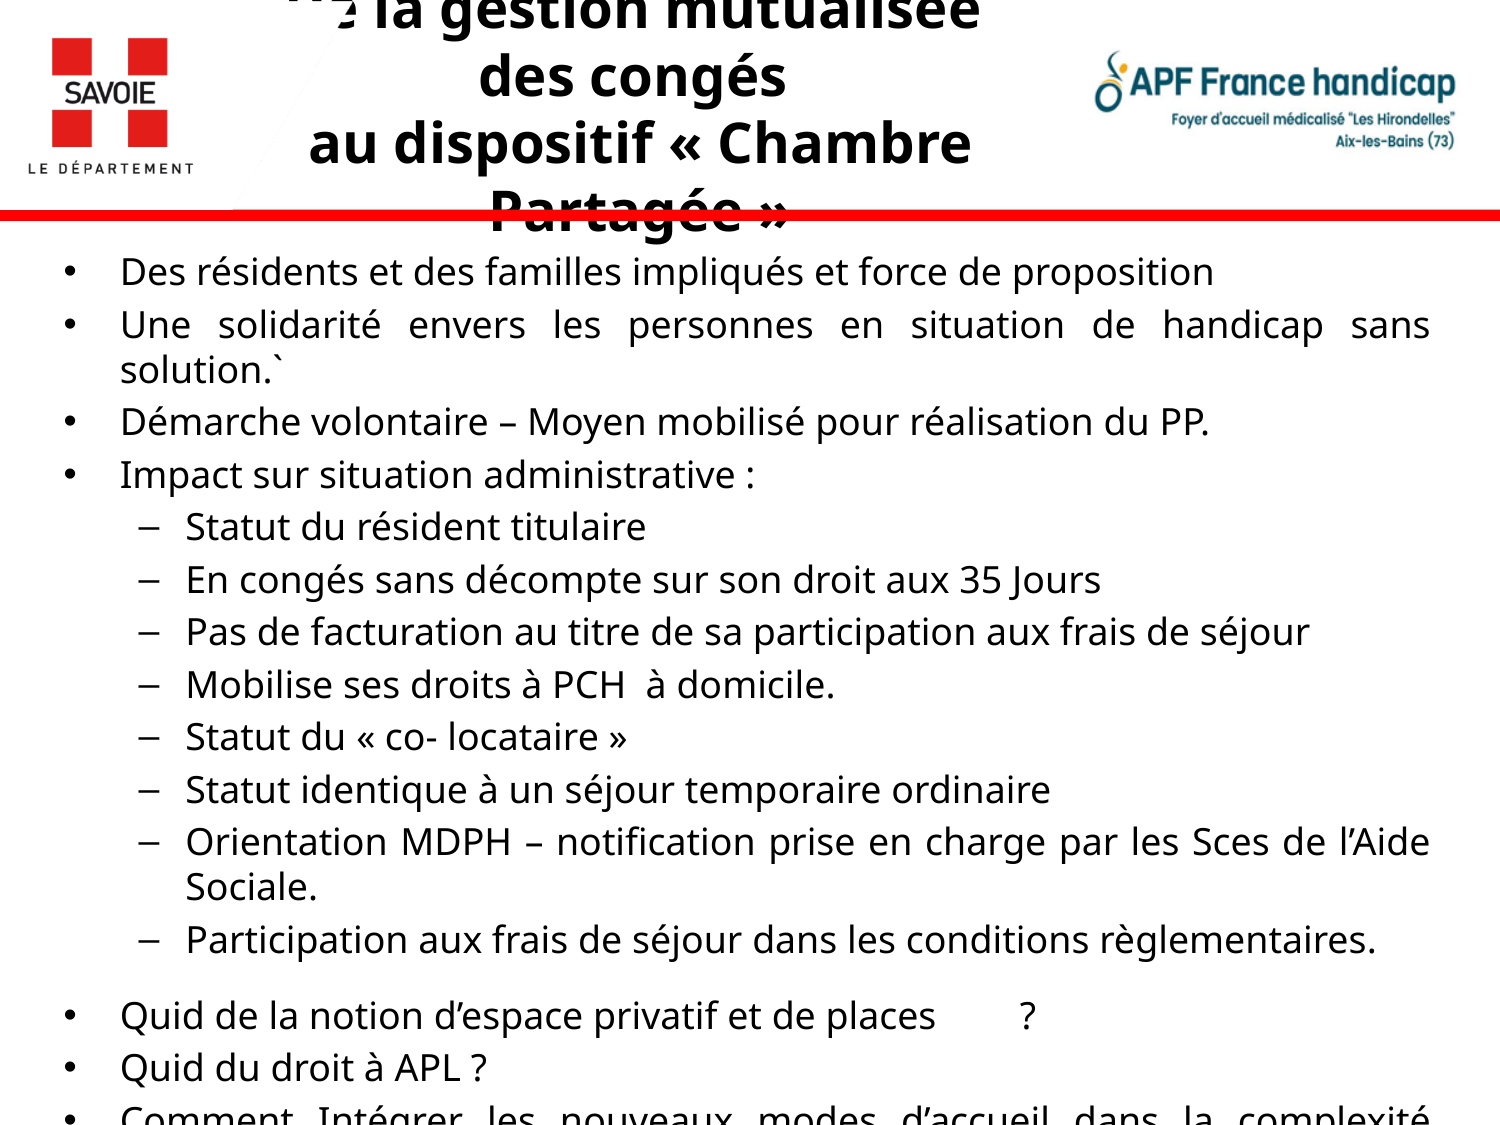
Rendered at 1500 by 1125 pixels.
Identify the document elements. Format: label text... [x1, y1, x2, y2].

picture [1082, 35, 1468, 164]
text_box [0, 209, 1500, 222]
picture [0, 0, 353, 210]
list Des résidents et des familles impliqués et force de proposition Une solidarité envers les personnes en situation de handicap sans solution.` Démarche volontaire – Moyen mobilisé pour réalisation du PP. Impact sur situation administrative : Statut du résident titulaire En congés sans décompte sur son droit aux 35 Jours Pas de facturation au titre de sa participation aux frais de séjour Mobilise ses droits à PCH à domicile. Statut du « co- locataire » Statut identique à un séjour temporaire ordinaire Orientation MDPH – notification prise en charge par les Sces de l’Aide Sociale. Participation aux frais de séjour dans les conditions règlementaires. Quid de la notion d’espace privatif et de places ? Quid du droit à APL ? Comment Intégrer les nouveaux modes d’accueil dans la complexité administrative de gestion des ESMS ? [48, 240, 1448, 1125]
title De la gestion mutualisée des congés au dispositif « Chambre Partagée » [356, 5, 1083, 209]
